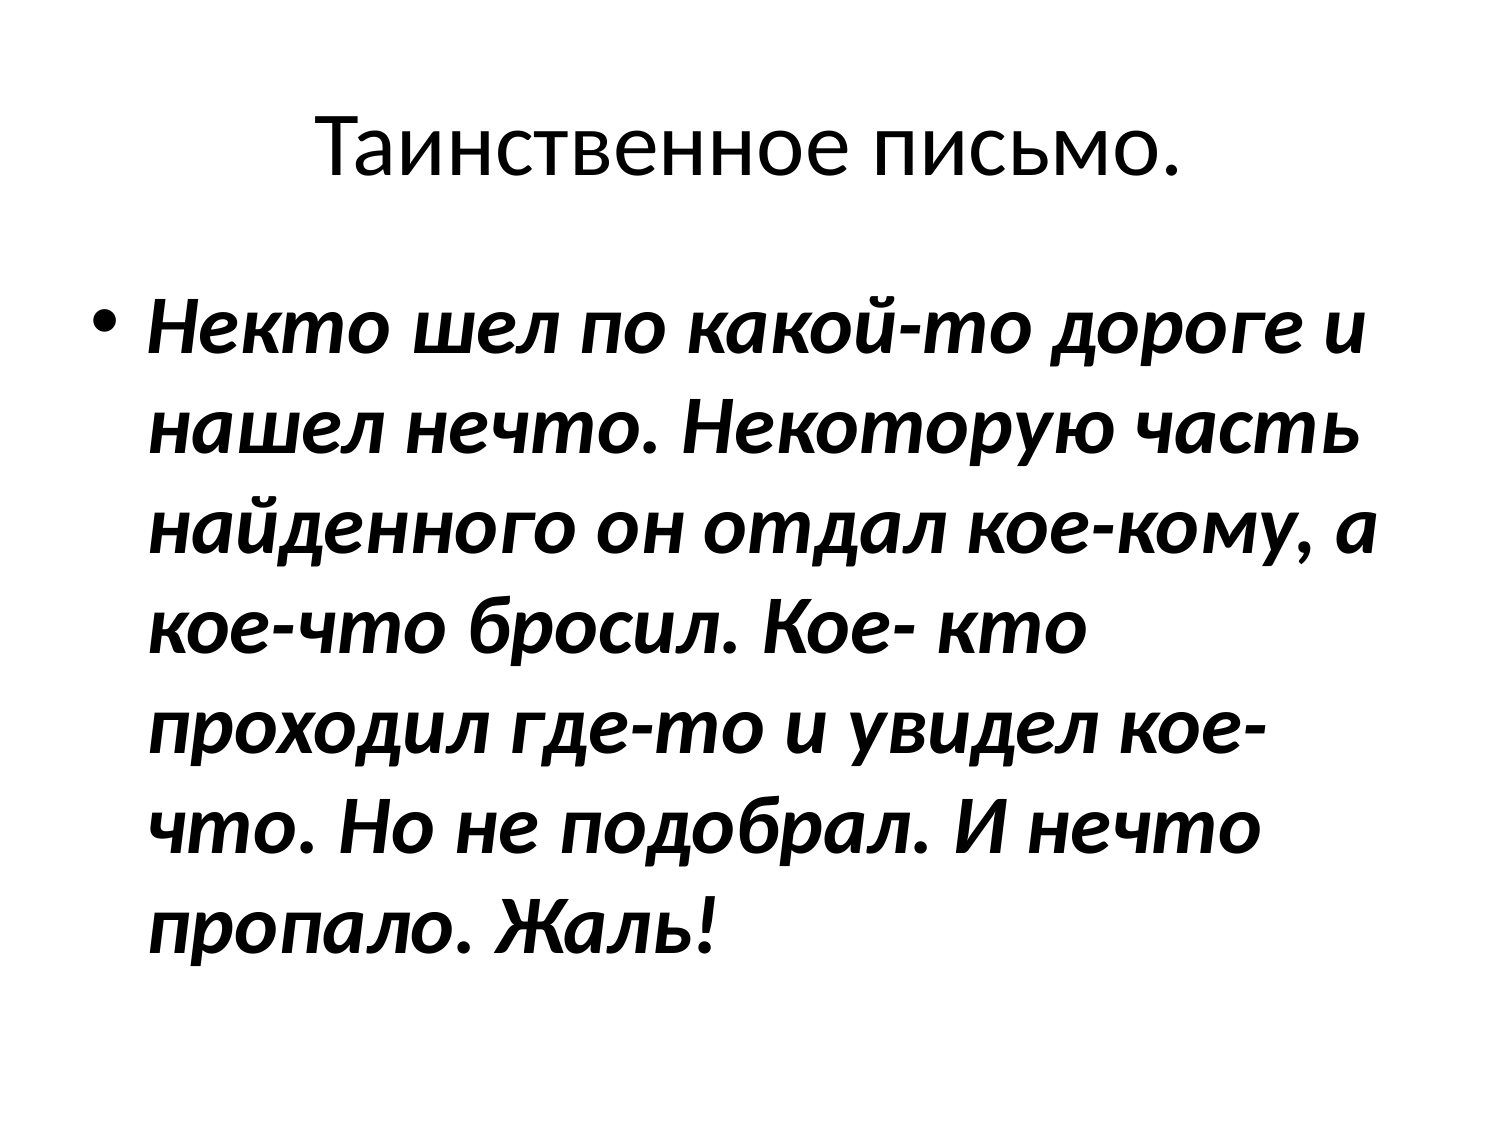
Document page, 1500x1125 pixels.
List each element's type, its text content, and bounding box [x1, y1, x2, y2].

list Некто шел по какой-то дороге и нашел нечто. Некоторую часть найденного он отдал кое-кому, а кое-что бросил. Кое- кто проходил где-то и увидел кое-что. Но не подобрал. И нечто пропало. Жаль! [75, 262, 1425, 1005]
title Таинственное письмо. [75, 45, 1425, 233]
